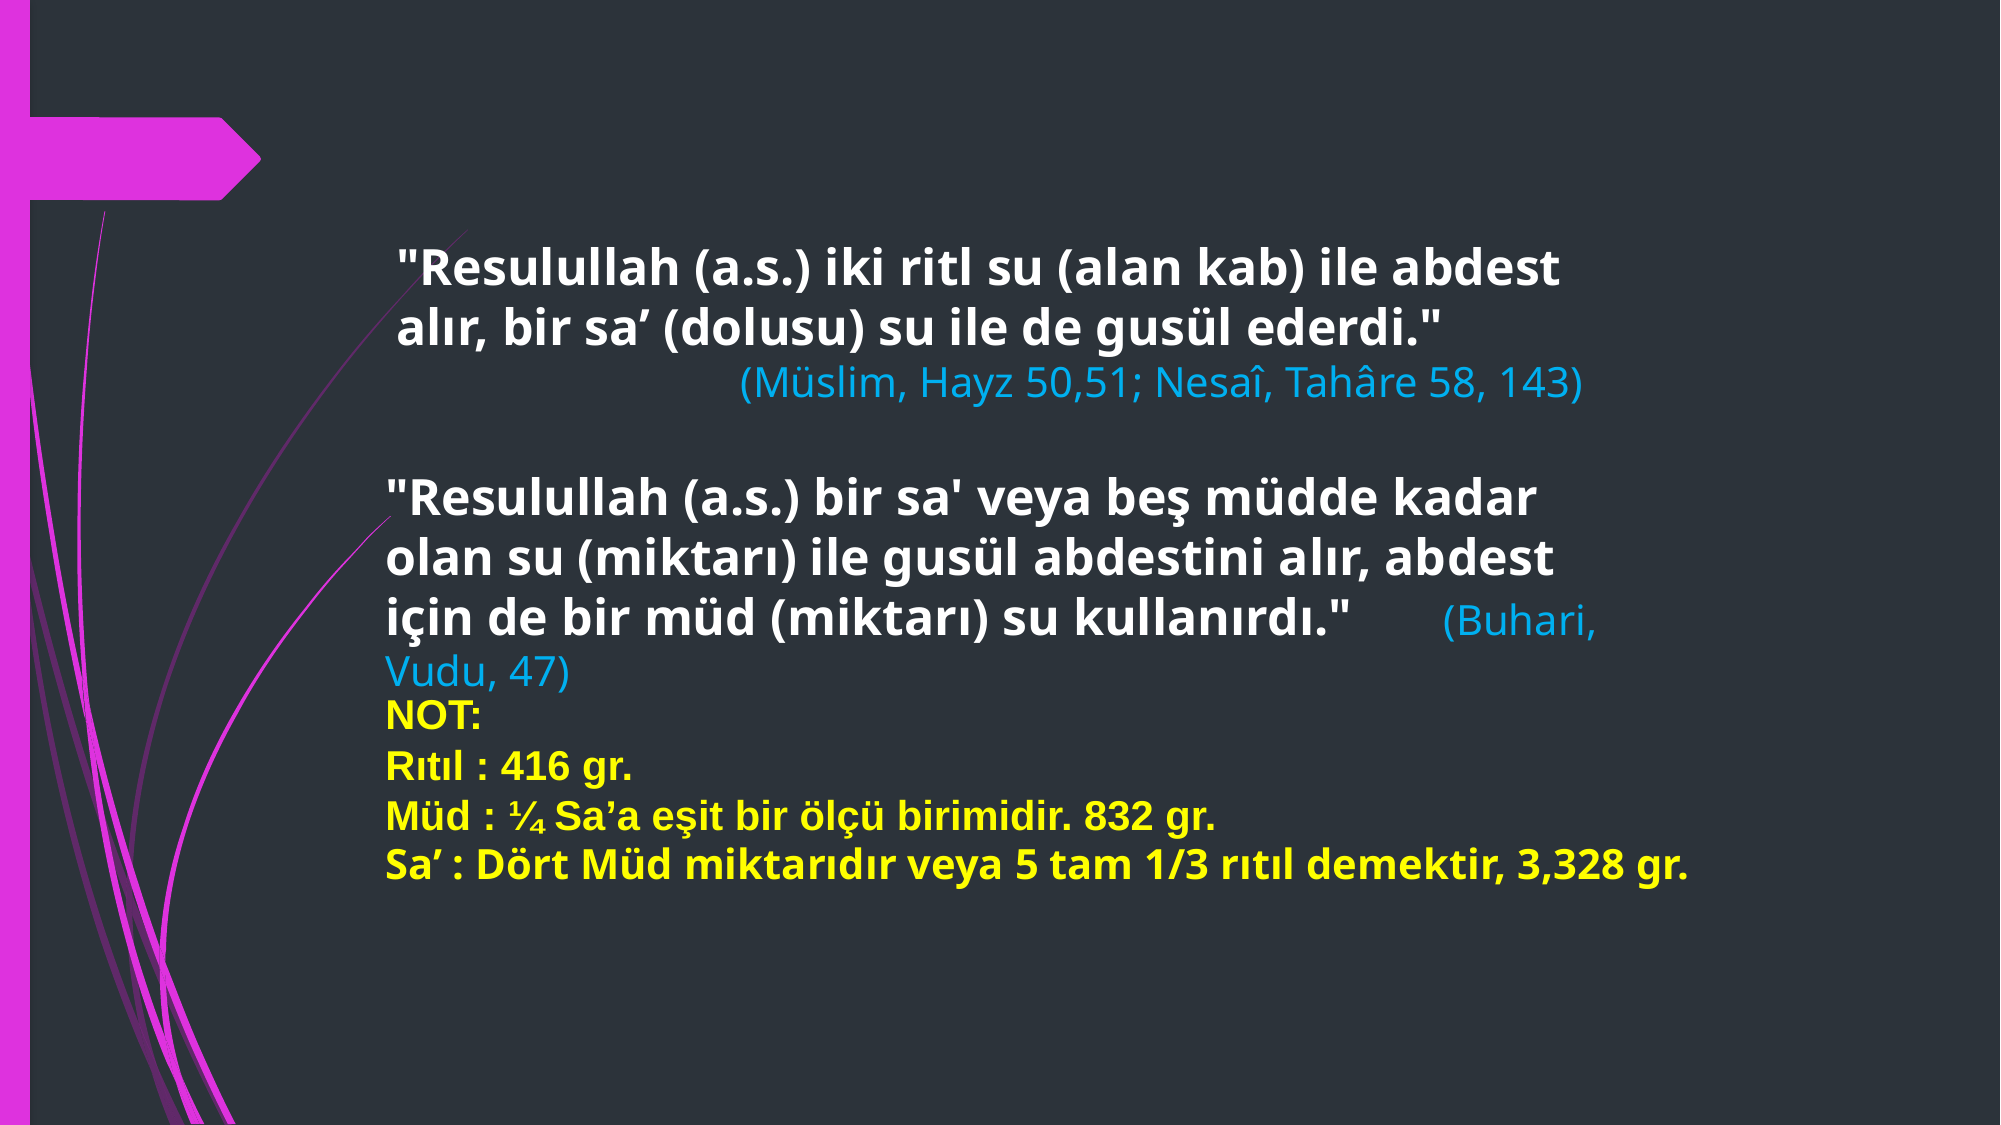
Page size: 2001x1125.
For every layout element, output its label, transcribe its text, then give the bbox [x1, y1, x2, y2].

text_box "Resulullah (a.s.) bir sa' veya beş müdde kadar olan su (miktarı) ile gusül abdestini alır, ab­dest için de bir müd (miktarı) su kullanırdı." (Buhari, Vudu, 47) [370, 397, 1669, 680]
text_box NOT: Rıtıl : 416 gr. Müd : ¼ Sa’a eşit bir ölçü birimidir. 832 gr. Sa’ : Dört Müd miktarıdır veya 5 tam 1/3 rıtıl demektir, 3,328 gr. [370, 680, 1723, 896]
text_box "Resulullah (a.s.) iki ritl su (alan kab) ile abdest alır, bir sa’ (dolusu) su ile de gusül ederdi." (Müslim, Hayz 50,51; Nesaî, Tahâre 58, 143) [381, 168, 1680, 473]
